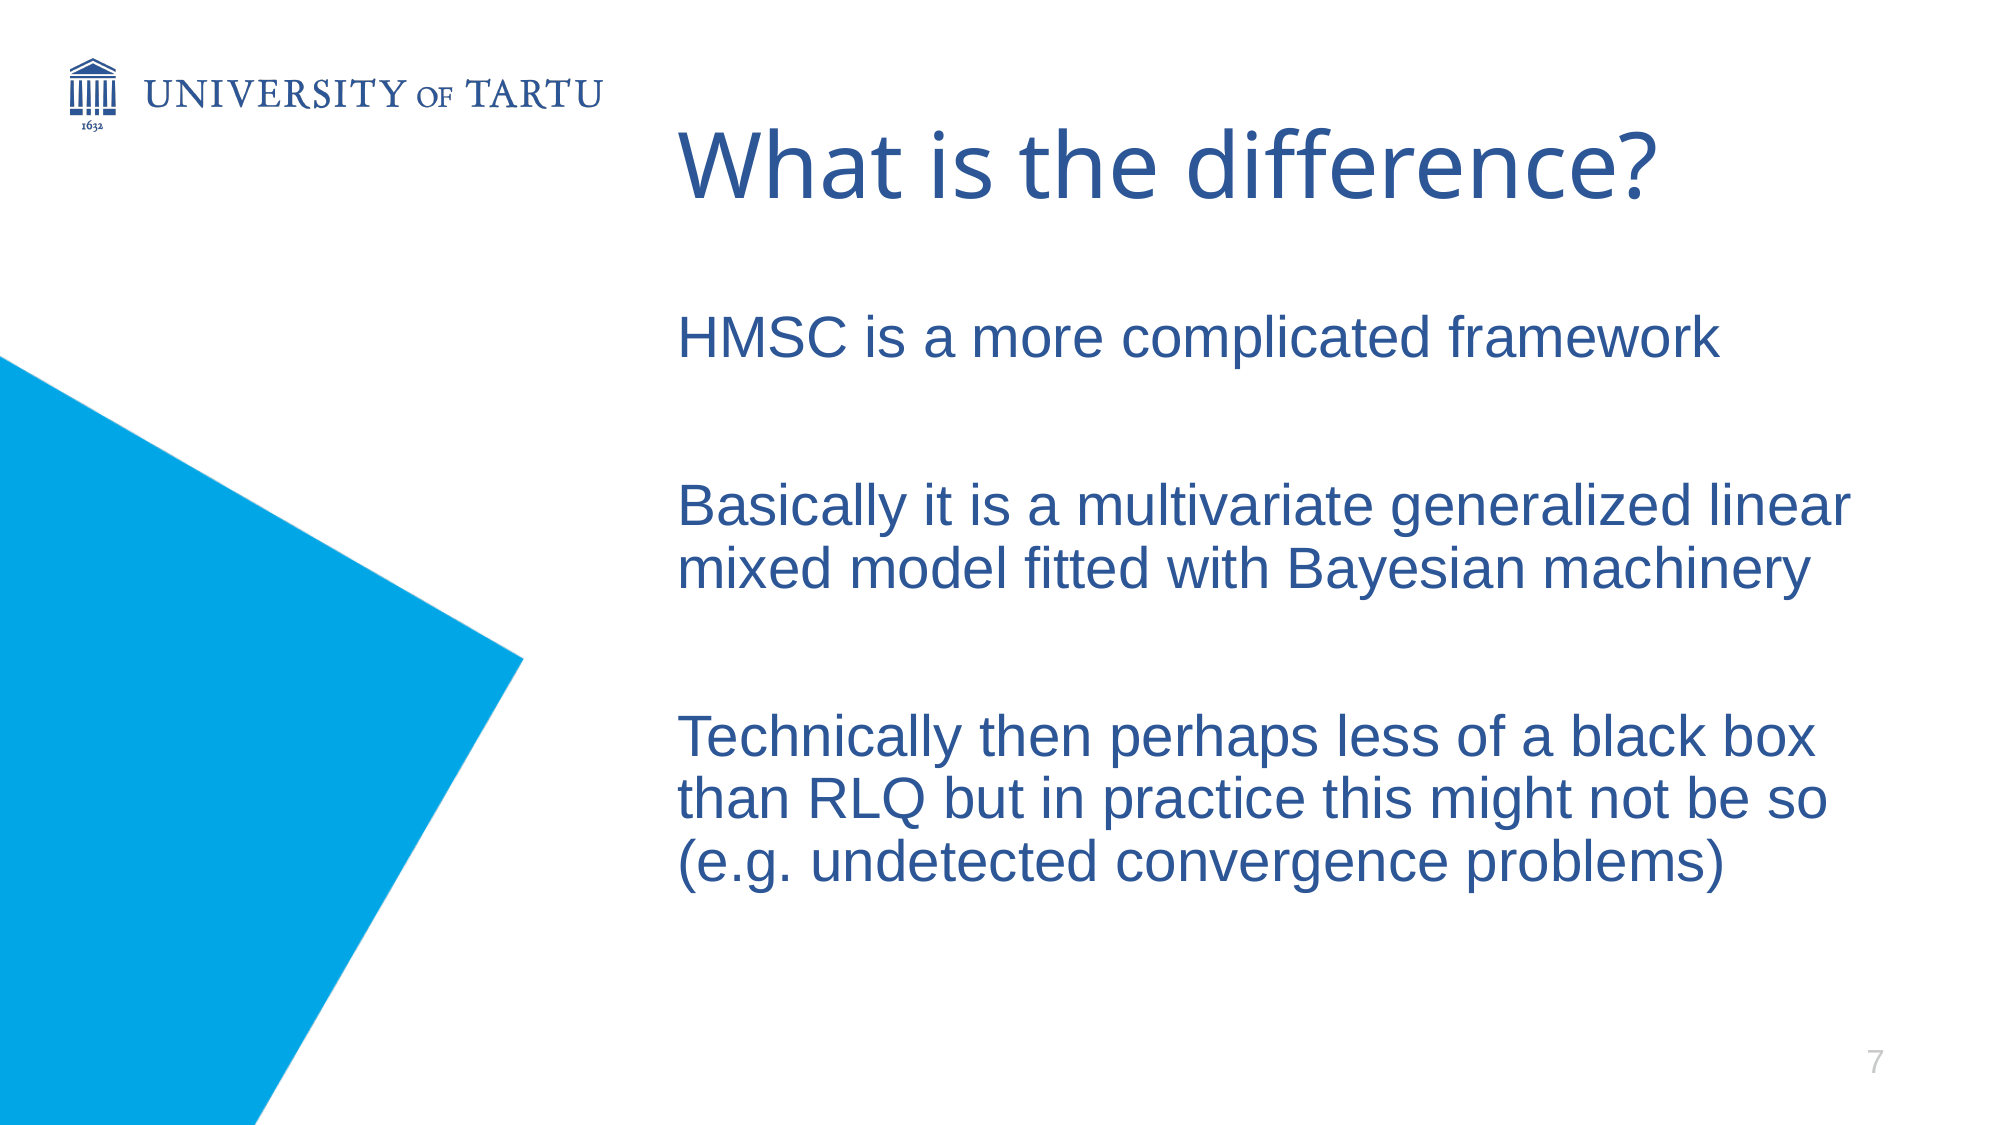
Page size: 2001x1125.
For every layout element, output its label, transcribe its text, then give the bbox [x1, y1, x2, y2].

list HMSC is a more complicated framework Basically it is a multivariate generalized linear mixed model fitted with Bayesian machinery Technically then perhaps less of a black box than RLQ but in practice this might not be so (e.g. undetected convergence problems) [662, 299, 1900, 1013]
slide_number 7 [1674, 1030, 1900, 1090]
picture [0, 0, 2000, 1125]
title What is the difference? [662, 59, 1900, 278]
